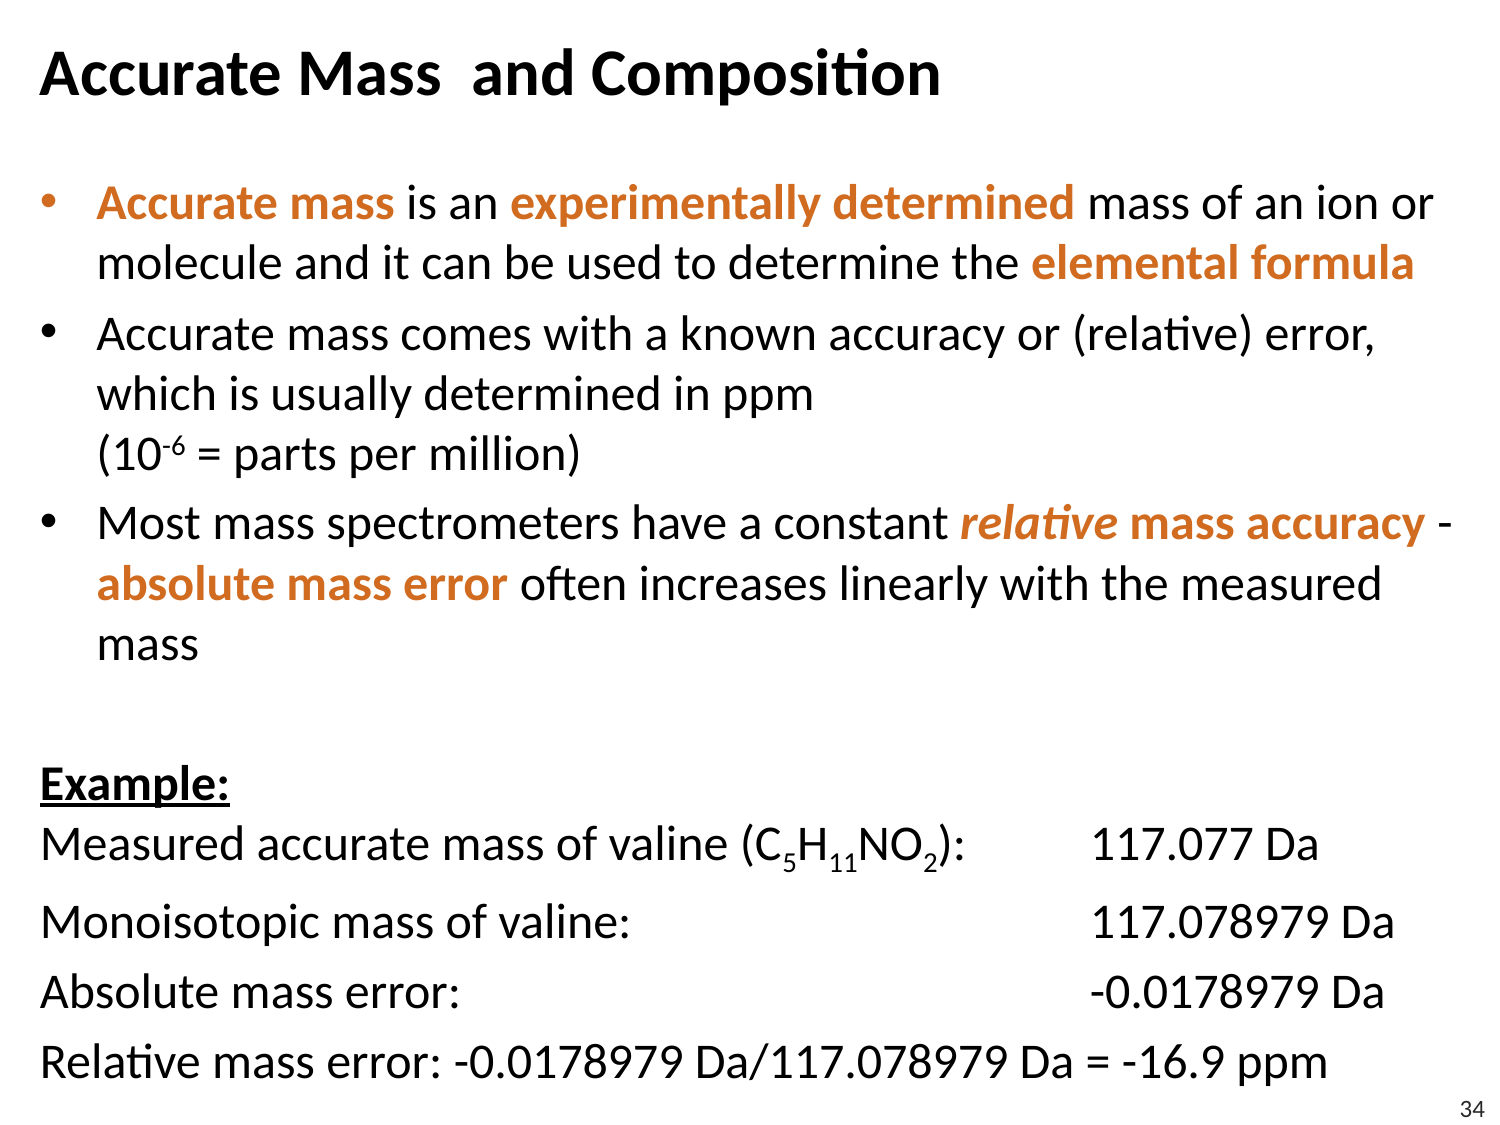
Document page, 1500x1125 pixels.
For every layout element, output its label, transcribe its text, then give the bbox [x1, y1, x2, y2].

slide_number 34 [1125, 1090, 1500, 1125]
list Accurate mass is an experimentally determined mass of an ion or molecule and it can be used to determine the elemental formula Accurate mass comes with a known accuracy or (relative) error, which is usually determined in ppm (10-6 = parts per million) Most mass spectrometers have a constant relative mass accuracy - absolute mass error often increases linearly with the measured mass Example: Measured accurate mass of valine (C5H11NO2): 117.077 Da Monoisotopic mass of valine: 117.078979 Da Absolute mass error: -0.0178979 Da Relative mass error: -0.0178979 Da/117.078979 Da = -16.9 ppm [24, 162, 1475, 1050]
title Accurate Mass and Composition [24, 12, 1125, 125]
